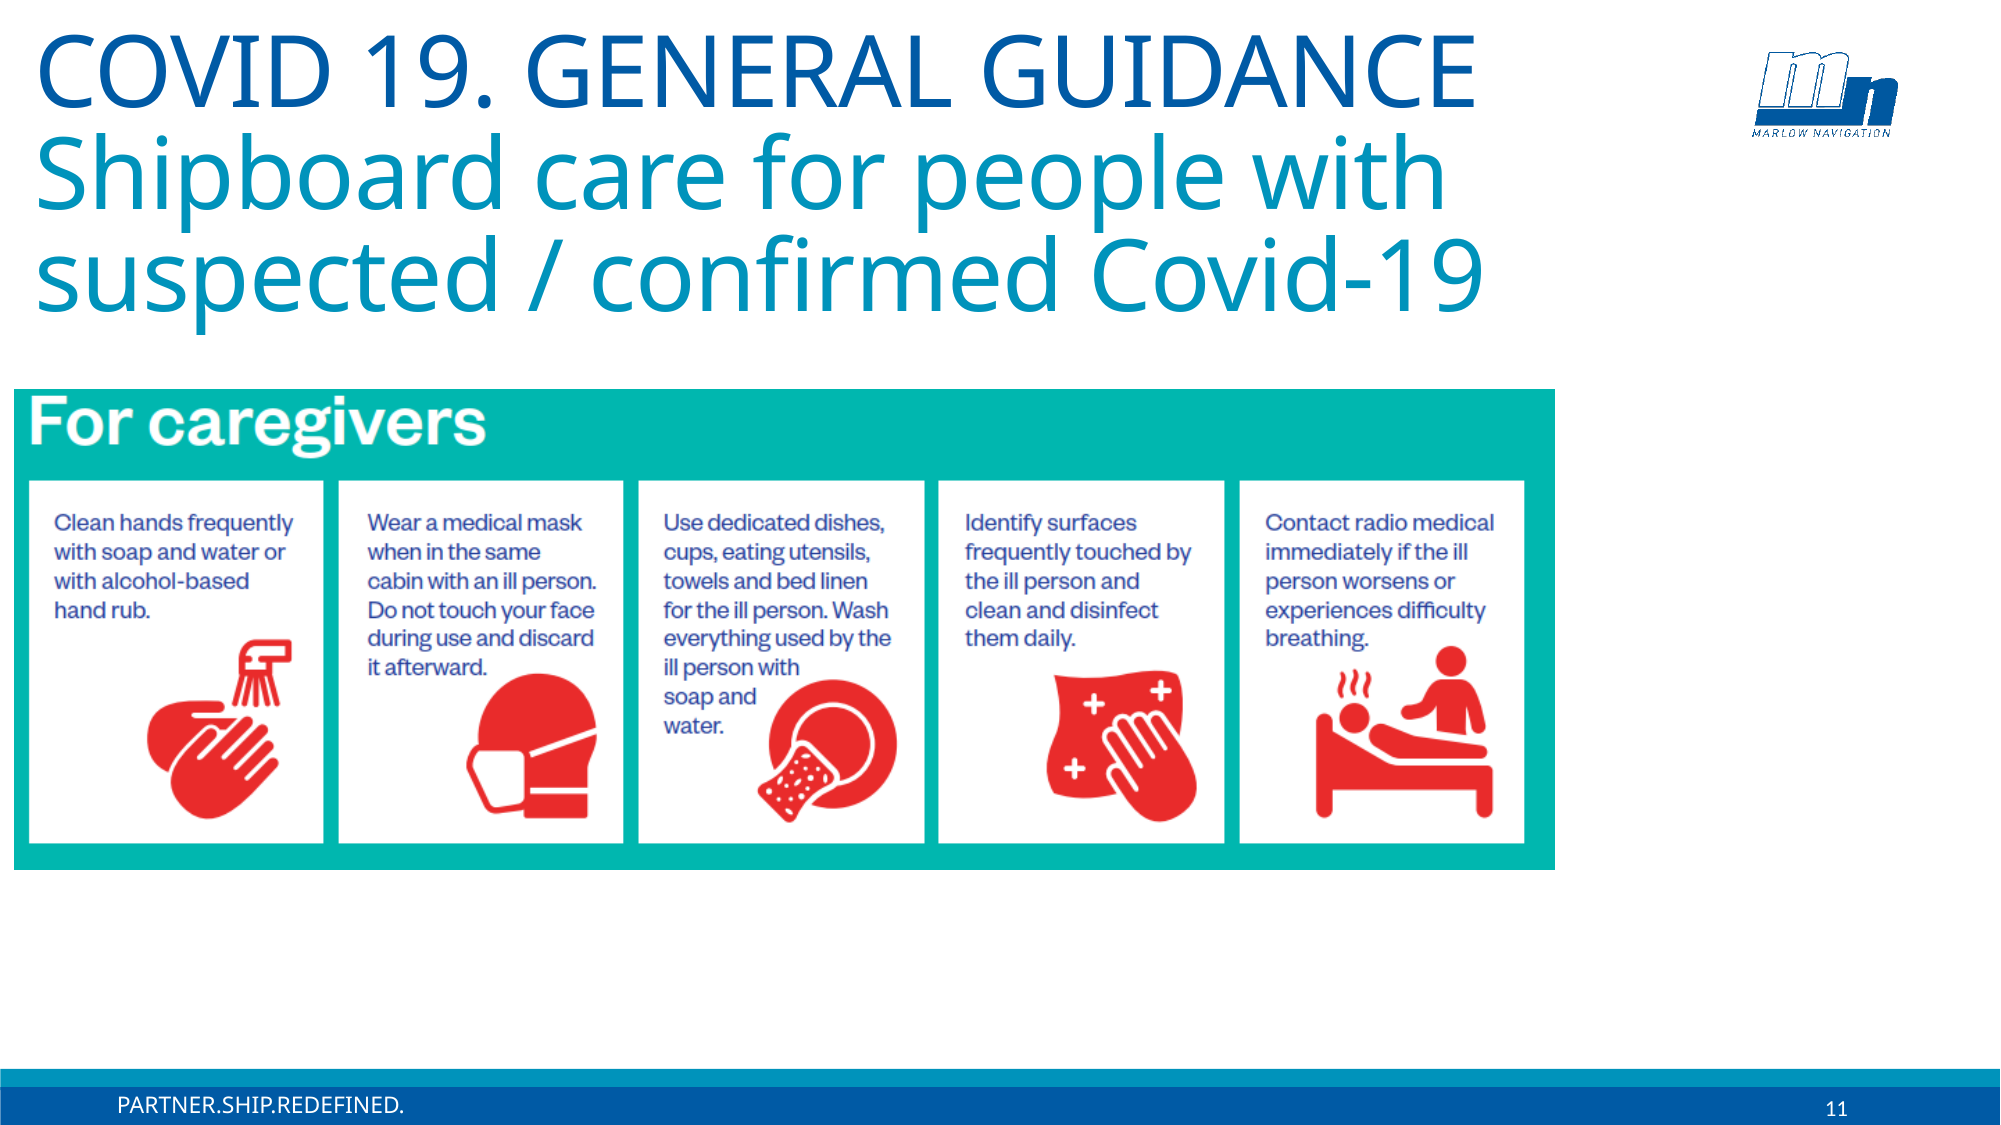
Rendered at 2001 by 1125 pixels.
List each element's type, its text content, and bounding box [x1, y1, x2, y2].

title COVID 19. GENERAL GUIDANCE Shipboard care for people with suspected / confirmed Covid-19 [19, 101, 1626, 340]
picture [1752, 52, 1898, 137]
picture [14, 388, 1556, 871]
